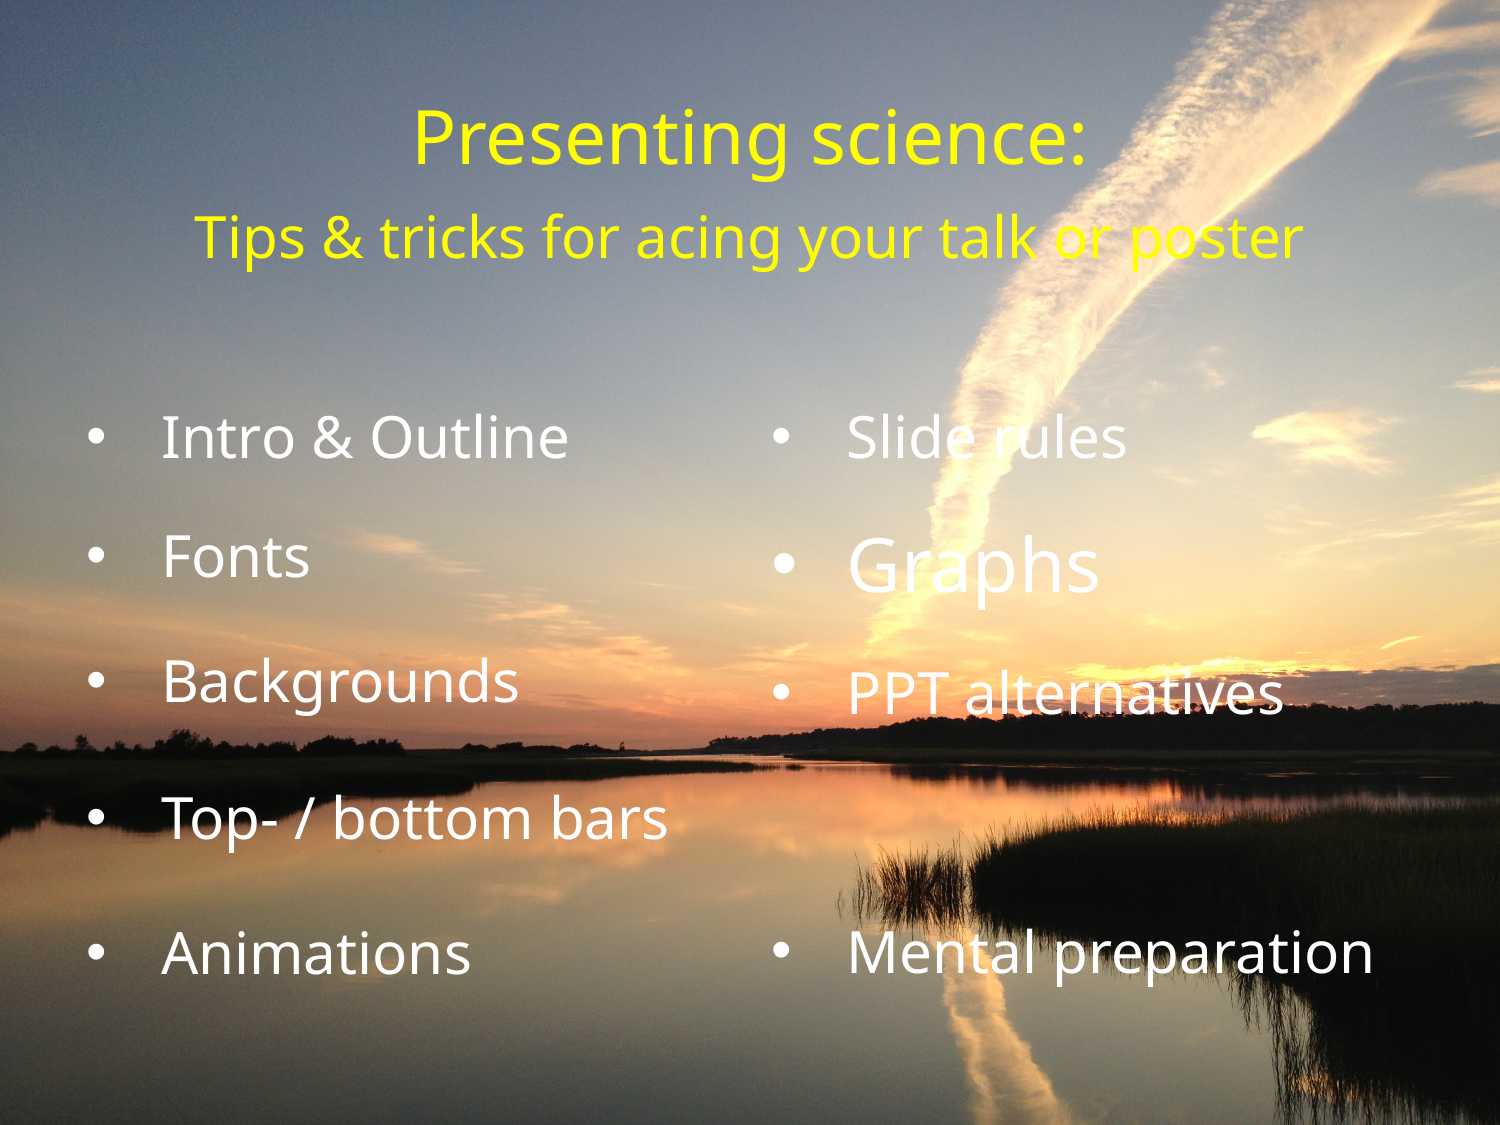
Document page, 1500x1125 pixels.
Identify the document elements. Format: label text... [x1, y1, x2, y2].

text_box Top- / bottom bars [71, 773, 789, 859]
text_box PPT alternatives [757, 649, 1486, 735]
text_box Animations [71, 908, 629, 994]
text_box Mental preparation [757, 907, 1486, 993]
text_box Backgrounds [71, 636, 629, 722]
text_box Fonts [71, 511, 629, 597]
text_box Graphs [757, 510, 1486, 616]
text_box Slide rules [757, 392, 1486, 478]
text_box Intro & Outline [71, 392, 725, 478]
text_box Presenting science: Tips & tricks for acing your talk or poster [44, 54, 1455, 278]
picture [0, 0, 1500, 1125]
